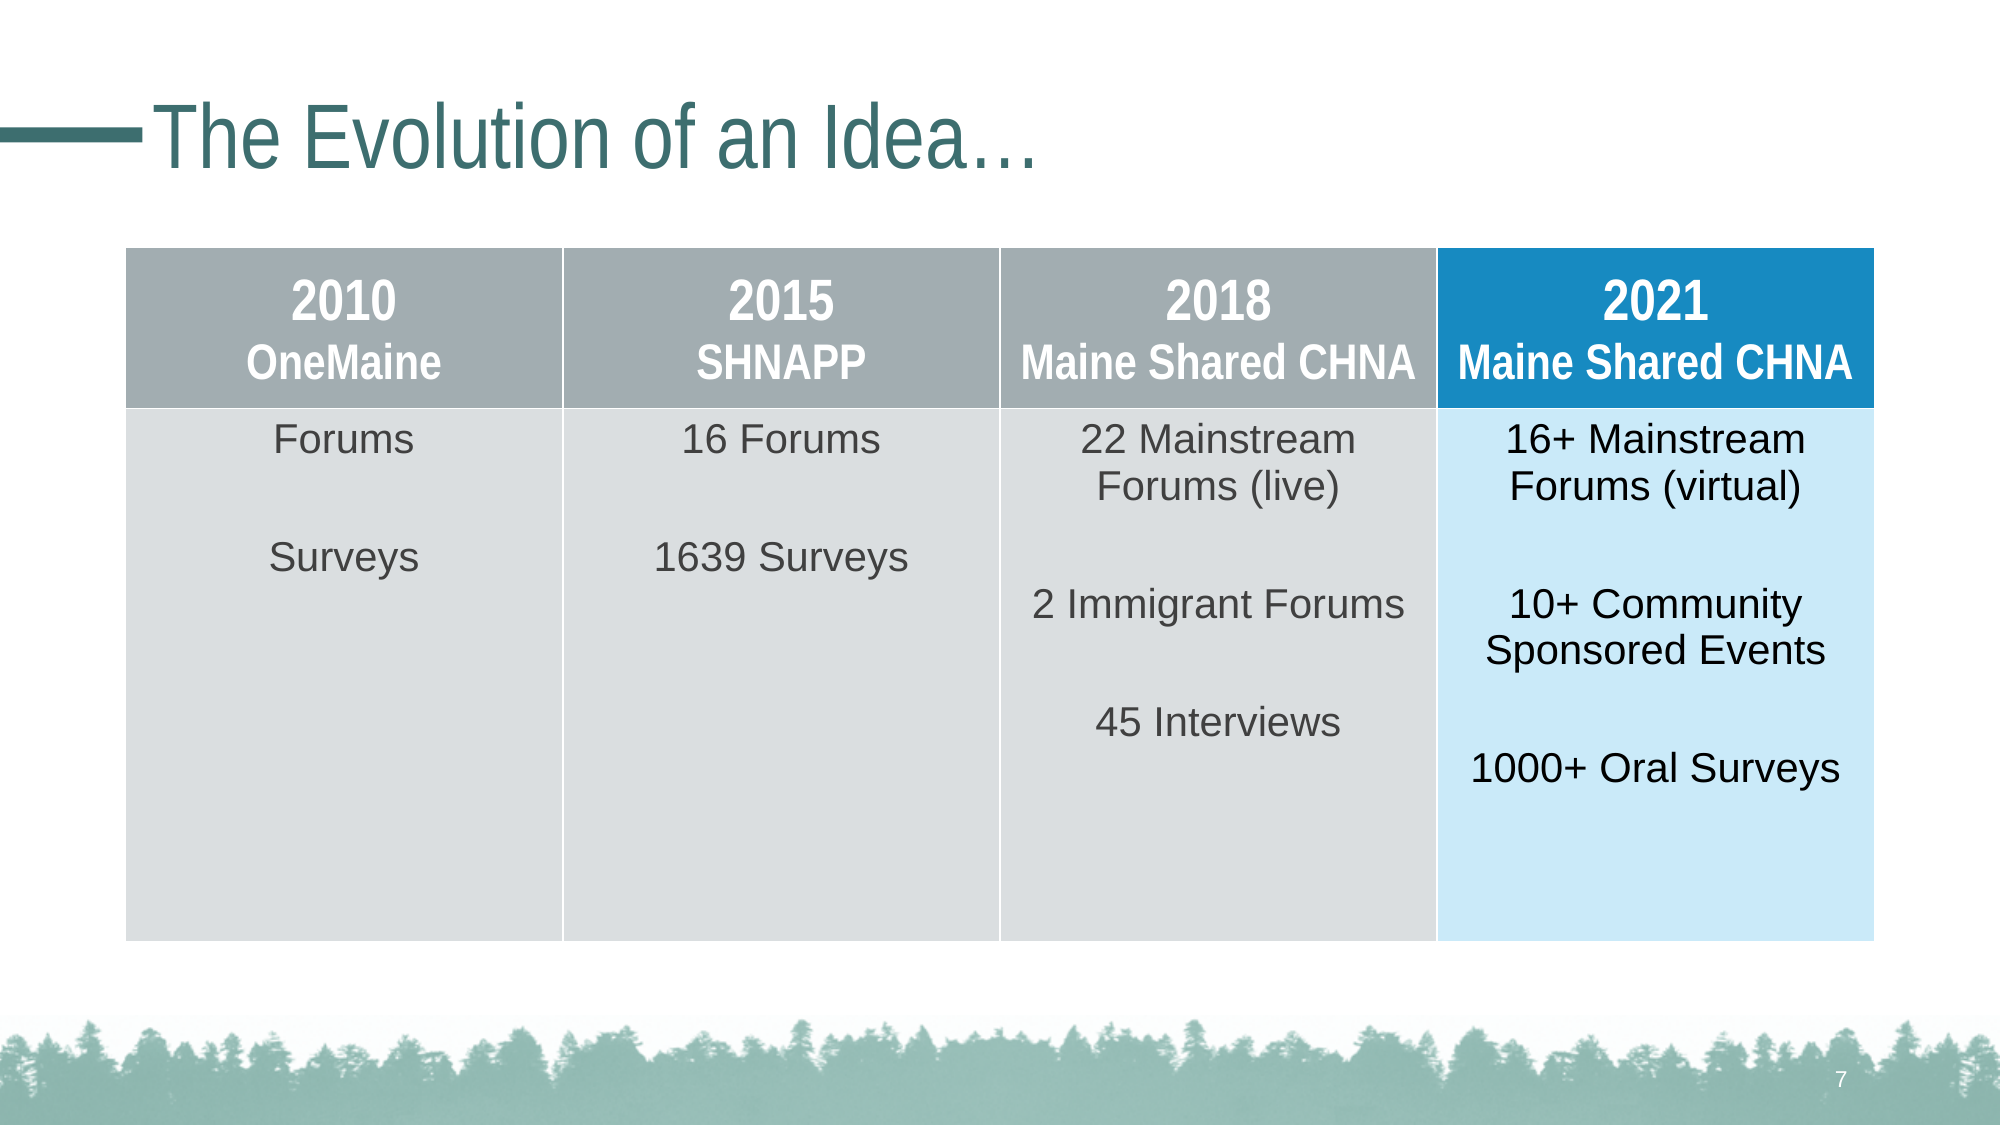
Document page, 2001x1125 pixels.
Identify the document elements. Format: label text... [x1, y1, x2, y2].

table_header 2021 Maine Shared CHNA [1438, 248, 1874, 408]
table_cell 16+ Mainstream Forums (virtual) 10+ Community Sponsored Events 1000+ Oral Surveys [1438, 409, 1874, 941]
table_header 2015 SHNAPP [564, 248, 999, 408]
table_cell 22 Mainstream Forums (live) 2 Immigrant Forums 45 Interviews [1001, 409, 1436, 941]
slide_number 7 [1412, 1040, 1863, 1101]
picture [0, 1015, 2000, 1125]
table_cell Forums Surveys [126, 409, 562, 941]
table_header 2010 OneMaine [126, 248, 562, 408]
title The Evolution of an Idea… [137, 29, 1863, 247]
table_header 2018 Maine Shared CHNA [1001, 248, 1436, 408]
table_cell 16 Forums 1639 Surveys [564, 409, 999, 941]
